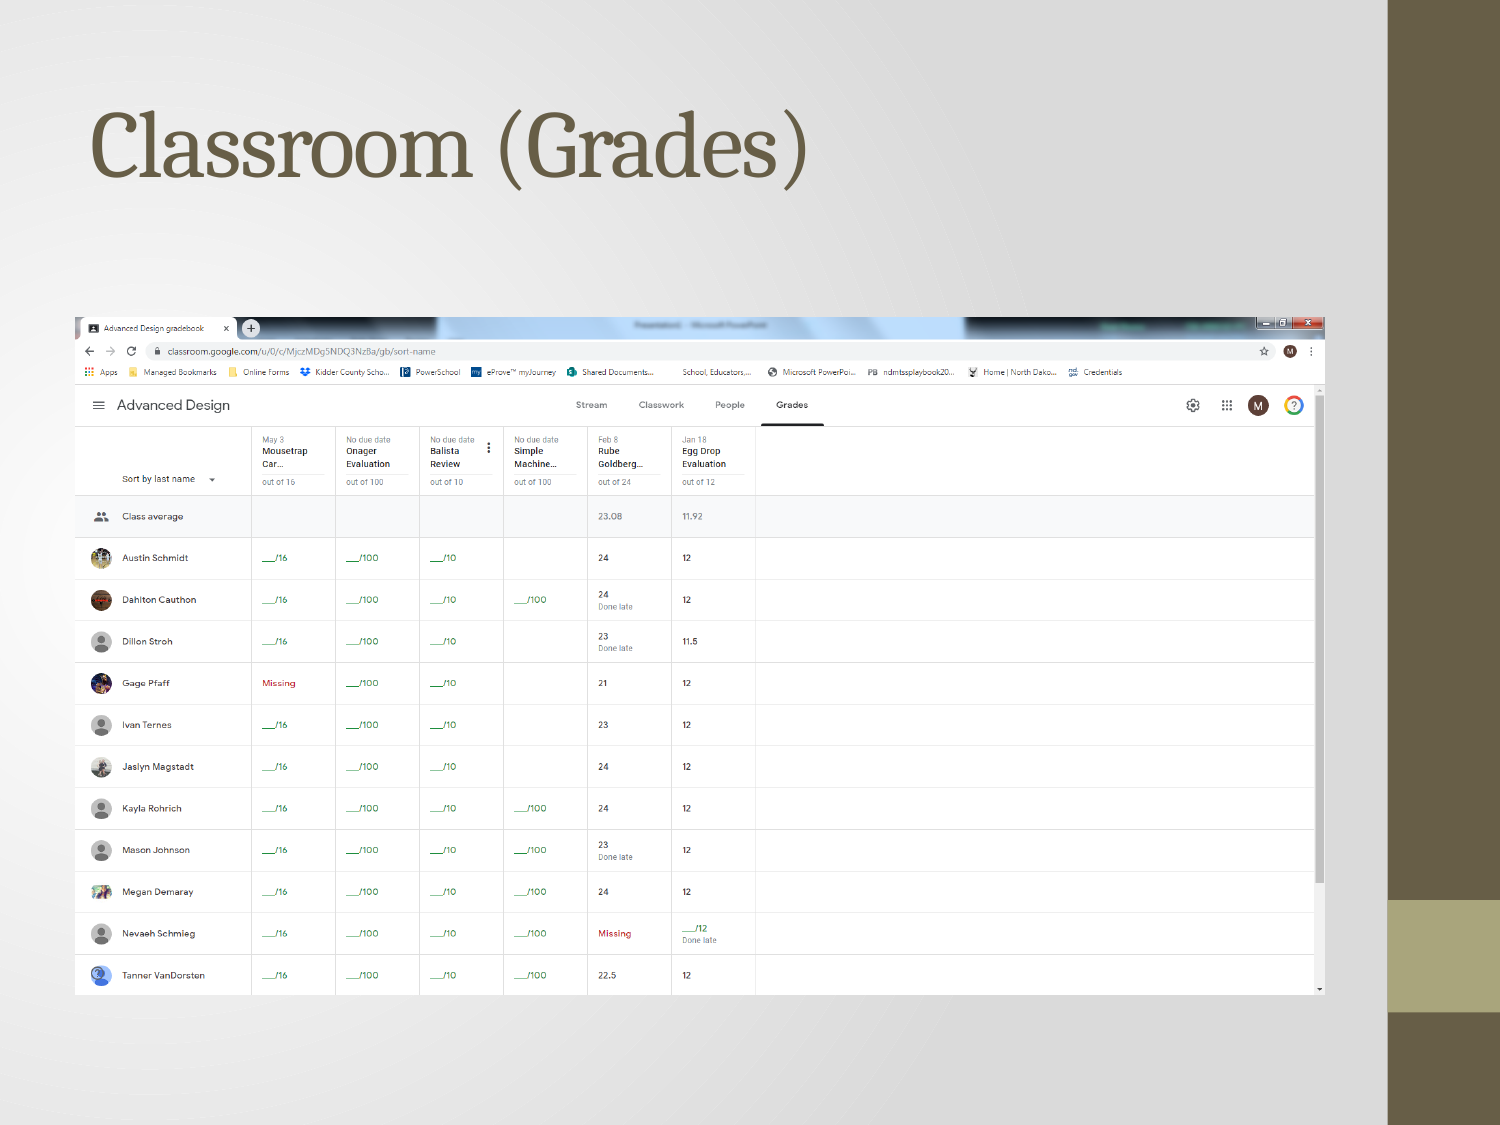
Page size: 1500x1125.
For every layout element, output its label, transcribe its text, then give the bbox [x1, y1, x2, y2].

title Classroom (Grades) [75, 45, 1325, 233]
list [74, 317, 1326, 996]
